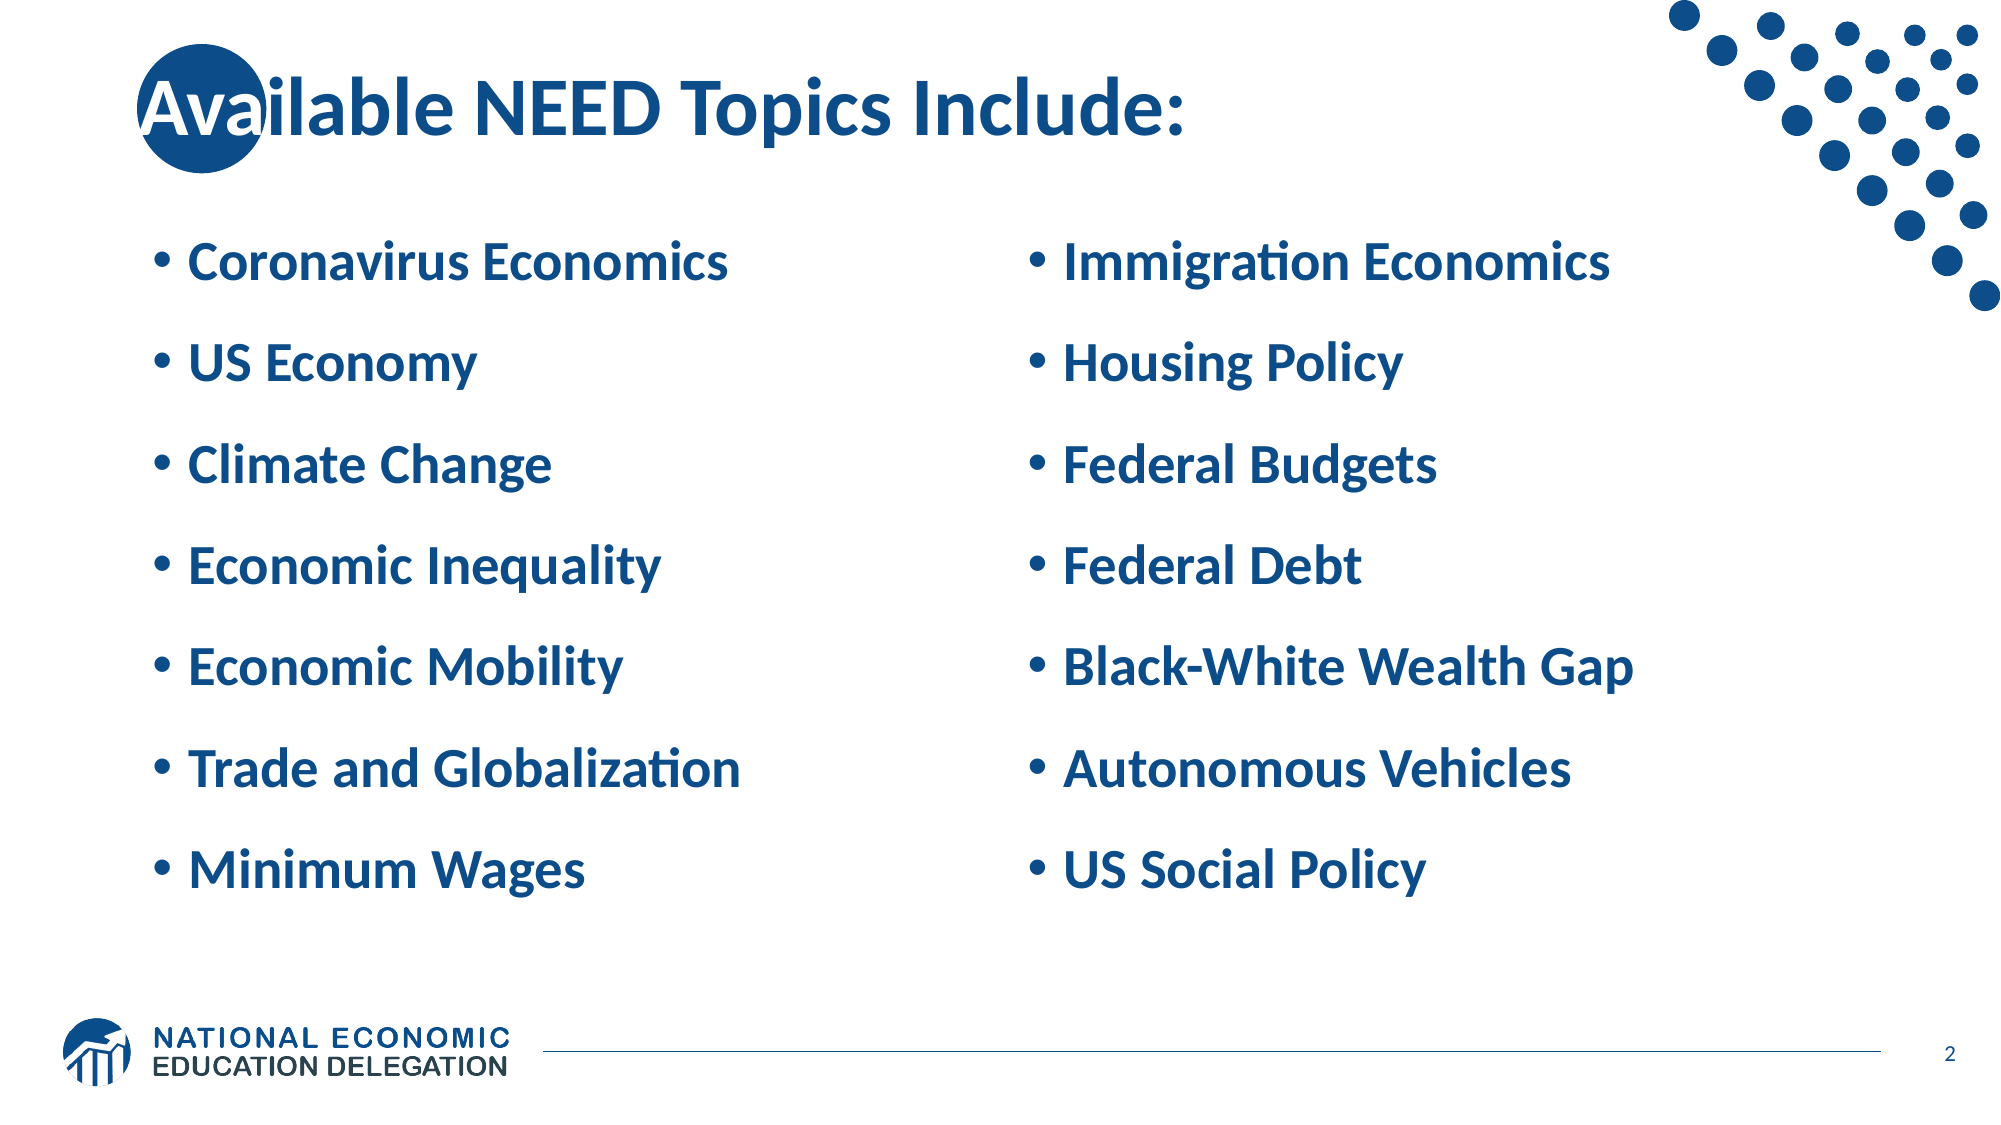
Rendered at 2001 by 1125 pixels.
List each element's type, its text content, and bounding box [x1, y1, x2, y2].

picture [55, 1013, 520, 1091]
list Coronavirus Economics US Economy Climate Change Economic Inequality Economic Mobility Trade and Globalization Minimum Wages [137, 222, 988, 910]
list Immigration Economics Housing Policy Federal Budgets Federal Debt Black-White Wealth Gap Autonomous Vehicles US Social Policy [1012, 222, 1863, 910]
title Available NEED Topics Include: [104, 0, 1830, 218]
slide_number 2 [1521, 1022, 1972, 1082]
